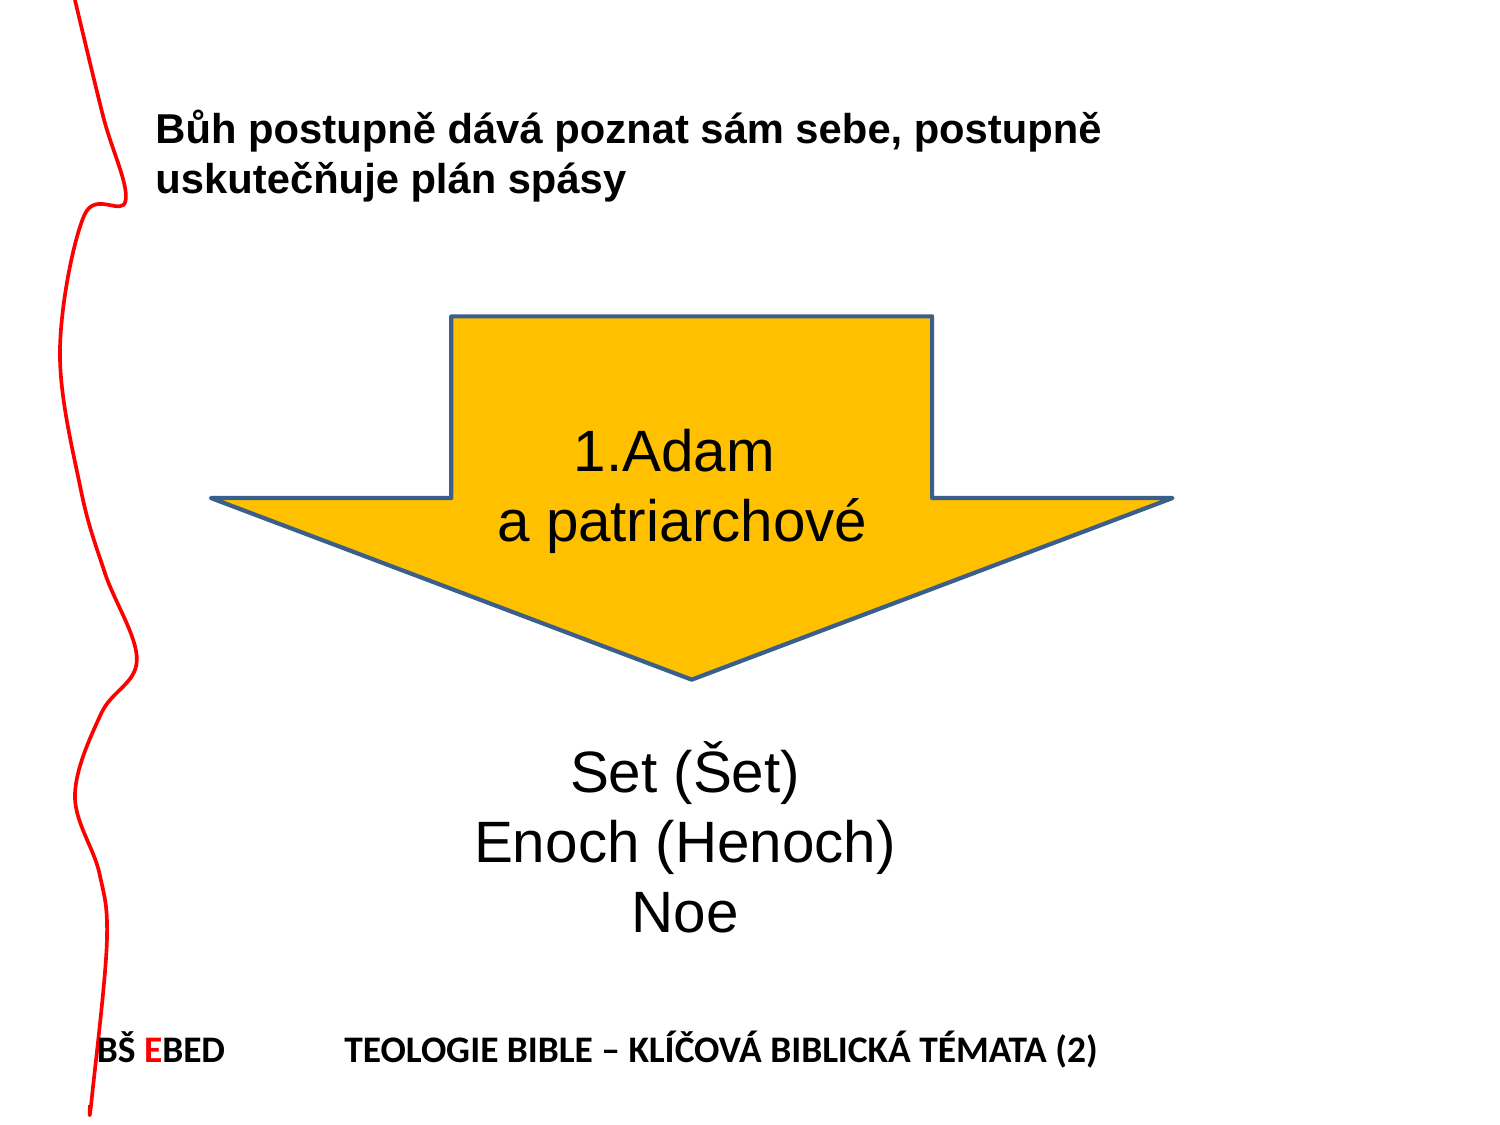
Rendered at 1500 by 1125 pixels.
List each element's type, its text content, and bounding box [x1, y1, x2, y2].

text_box BŠ EBED TEOLOGIE BIBLE – KLÍČOVÁ BIBLICKÁ TÉMATA (2) [82, 1017, 1172, 1078]
text_box Bůh postupně dává poznat sám sebe, postupně uskutečňuje plán spásy [140, 94, 1371, 210]
text_box [208, 314, 1175, 682]
text_box [88, 1078, 95, 1117]
text_box [59, 0, 138, 1017]
text_box Set (Šet) Enoch (Henoch) Noe [459, 726, 912, 952]
text_box 1.Adam a patriarchové [482, 405, 883, 561]
